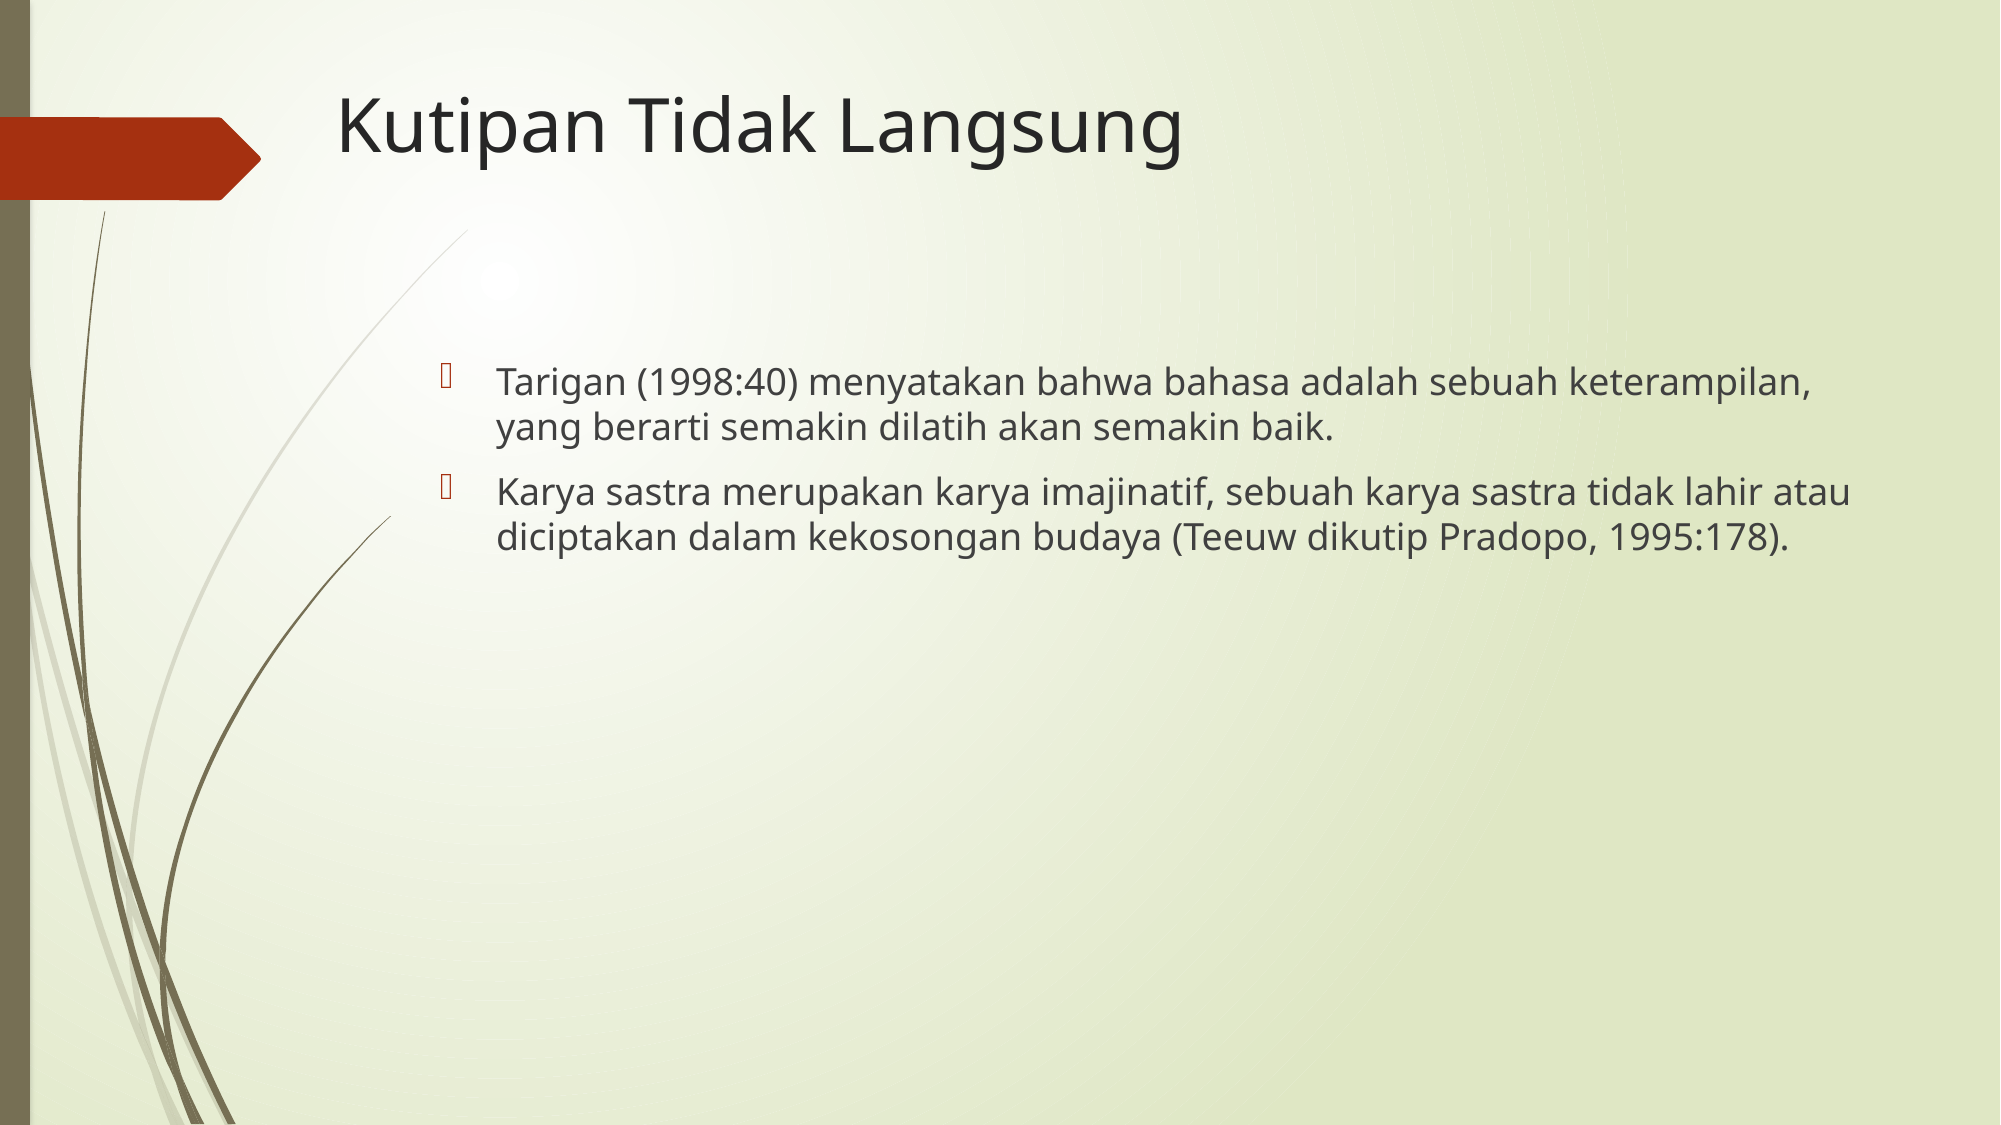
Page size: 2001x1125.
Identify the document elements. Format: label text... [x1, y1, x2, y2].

list Tarigan (1998:40) menyatakan bahwa bahasa adalah sebuah keterampilan, yang berarti semakin dilatih akan semakin baik. Karya sastra merupakan karya imajinatif, sebuah karya sastra tidak lahir atau diciptakan dalam kekosongan budaya (Teeuw dikutip Pradopo, 1995:178). [424, 350, 1888, 970]
title Kutipan Tidak Langsung [320, 70, 1671, 258]
